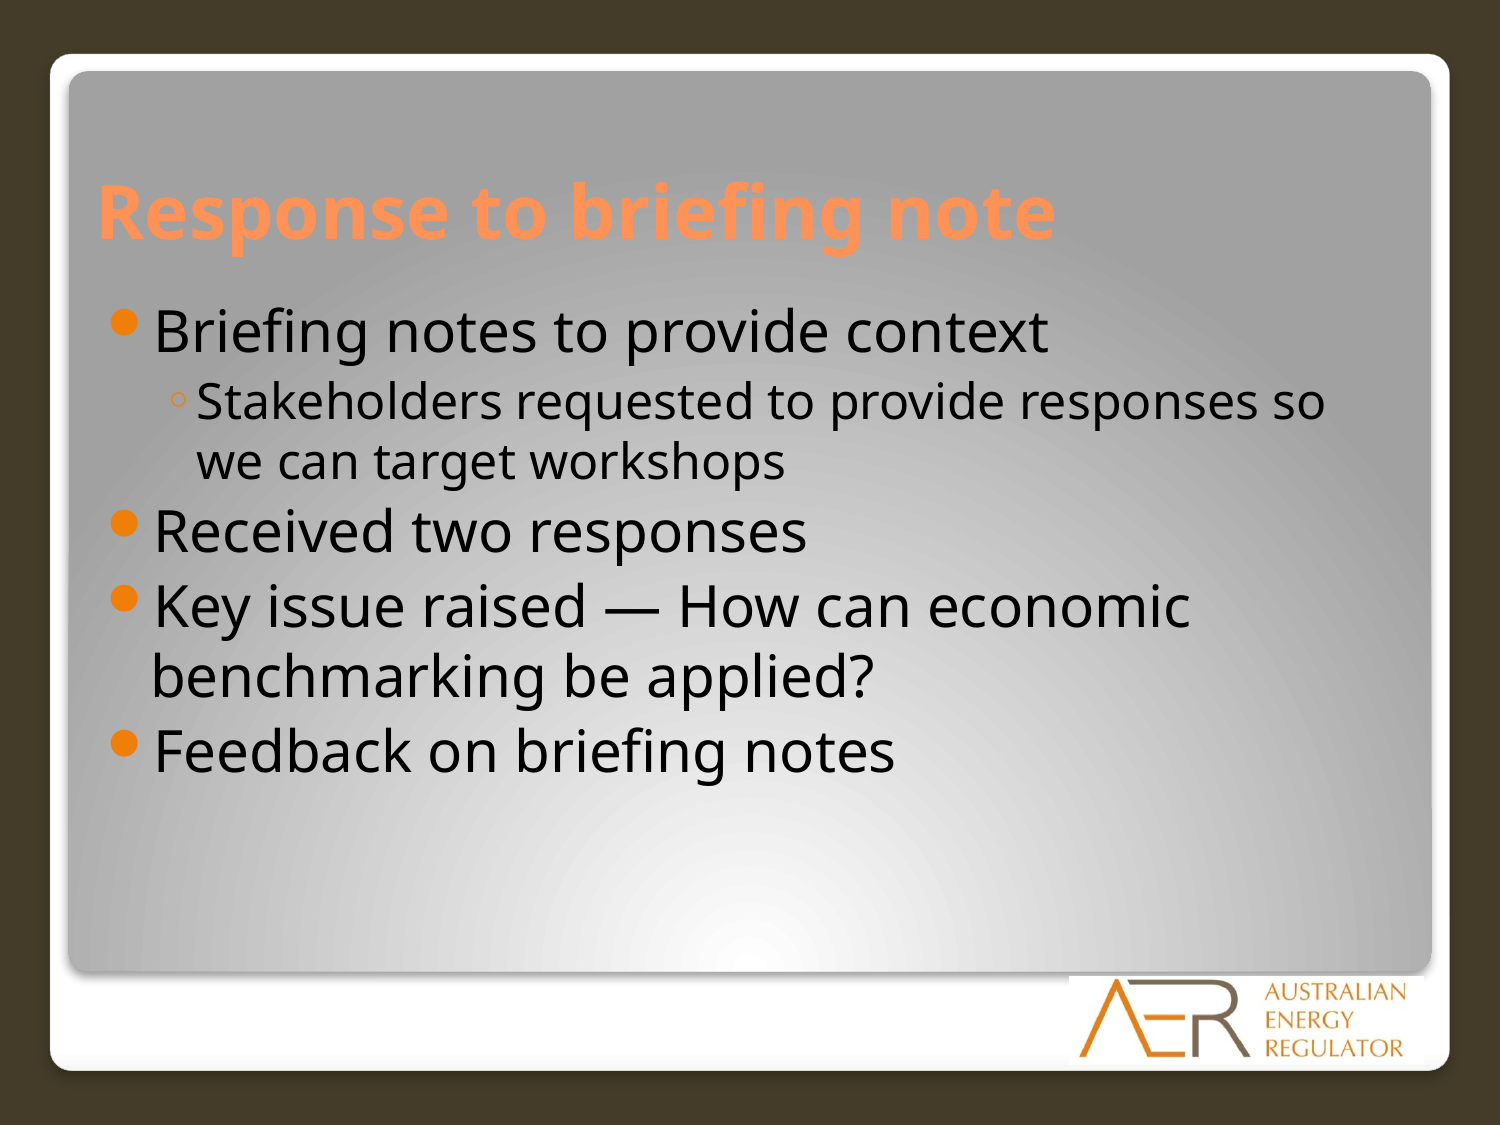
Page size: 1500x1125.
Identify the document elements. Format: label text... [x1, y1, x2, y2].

picture [1068, 975, 1424, 1065]
title Response to briefing note [80, 90, 1424, 263]
list Briefing notes to provide context Stakeholders requested to provide responses so we can target workshops Received two responses Key issue raised — How can economic benchmarking be applied? Feedback on briefing notes [76, 278, 1420, 967]
